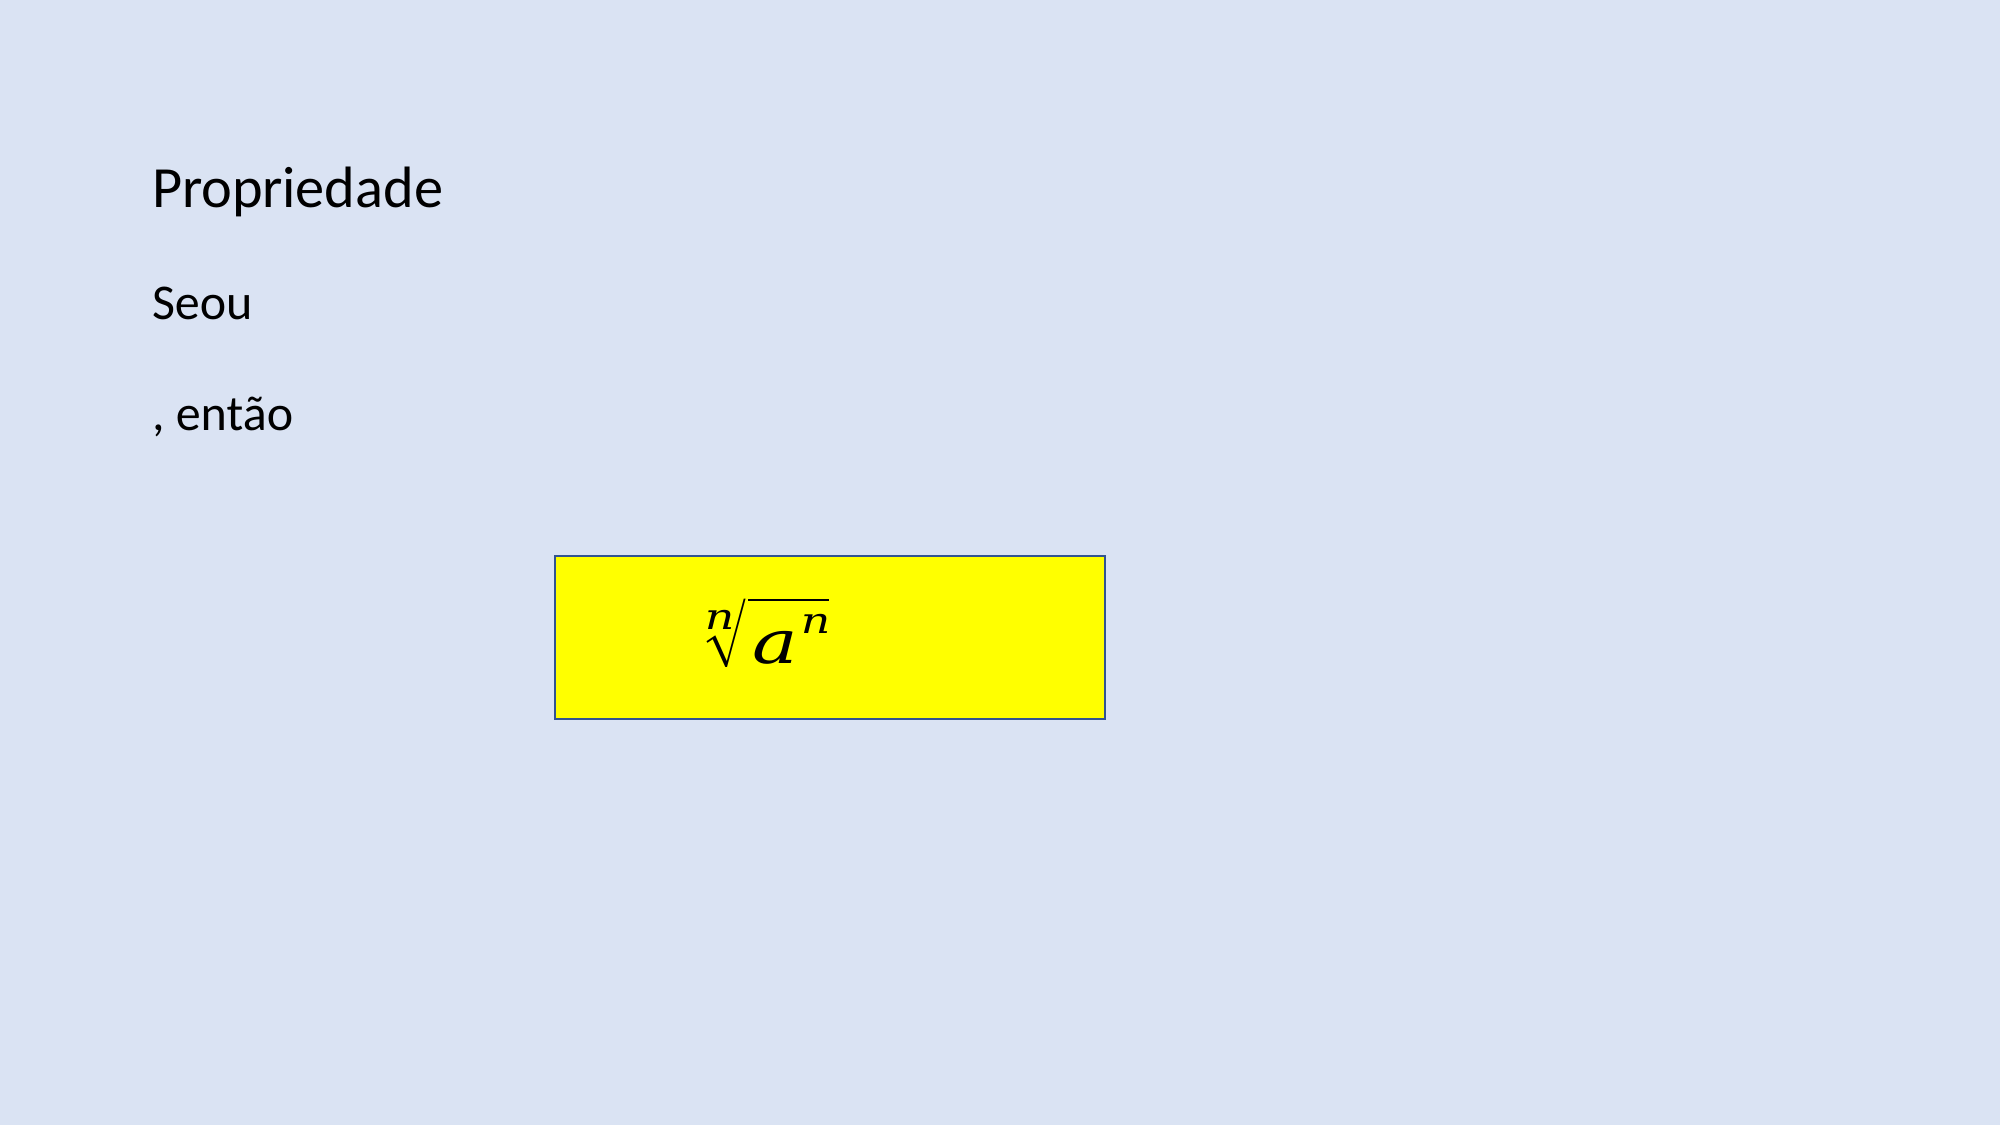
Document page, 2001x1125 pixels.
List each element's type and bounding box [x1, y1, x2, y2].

text_box [554, 555, 1106, 720]
